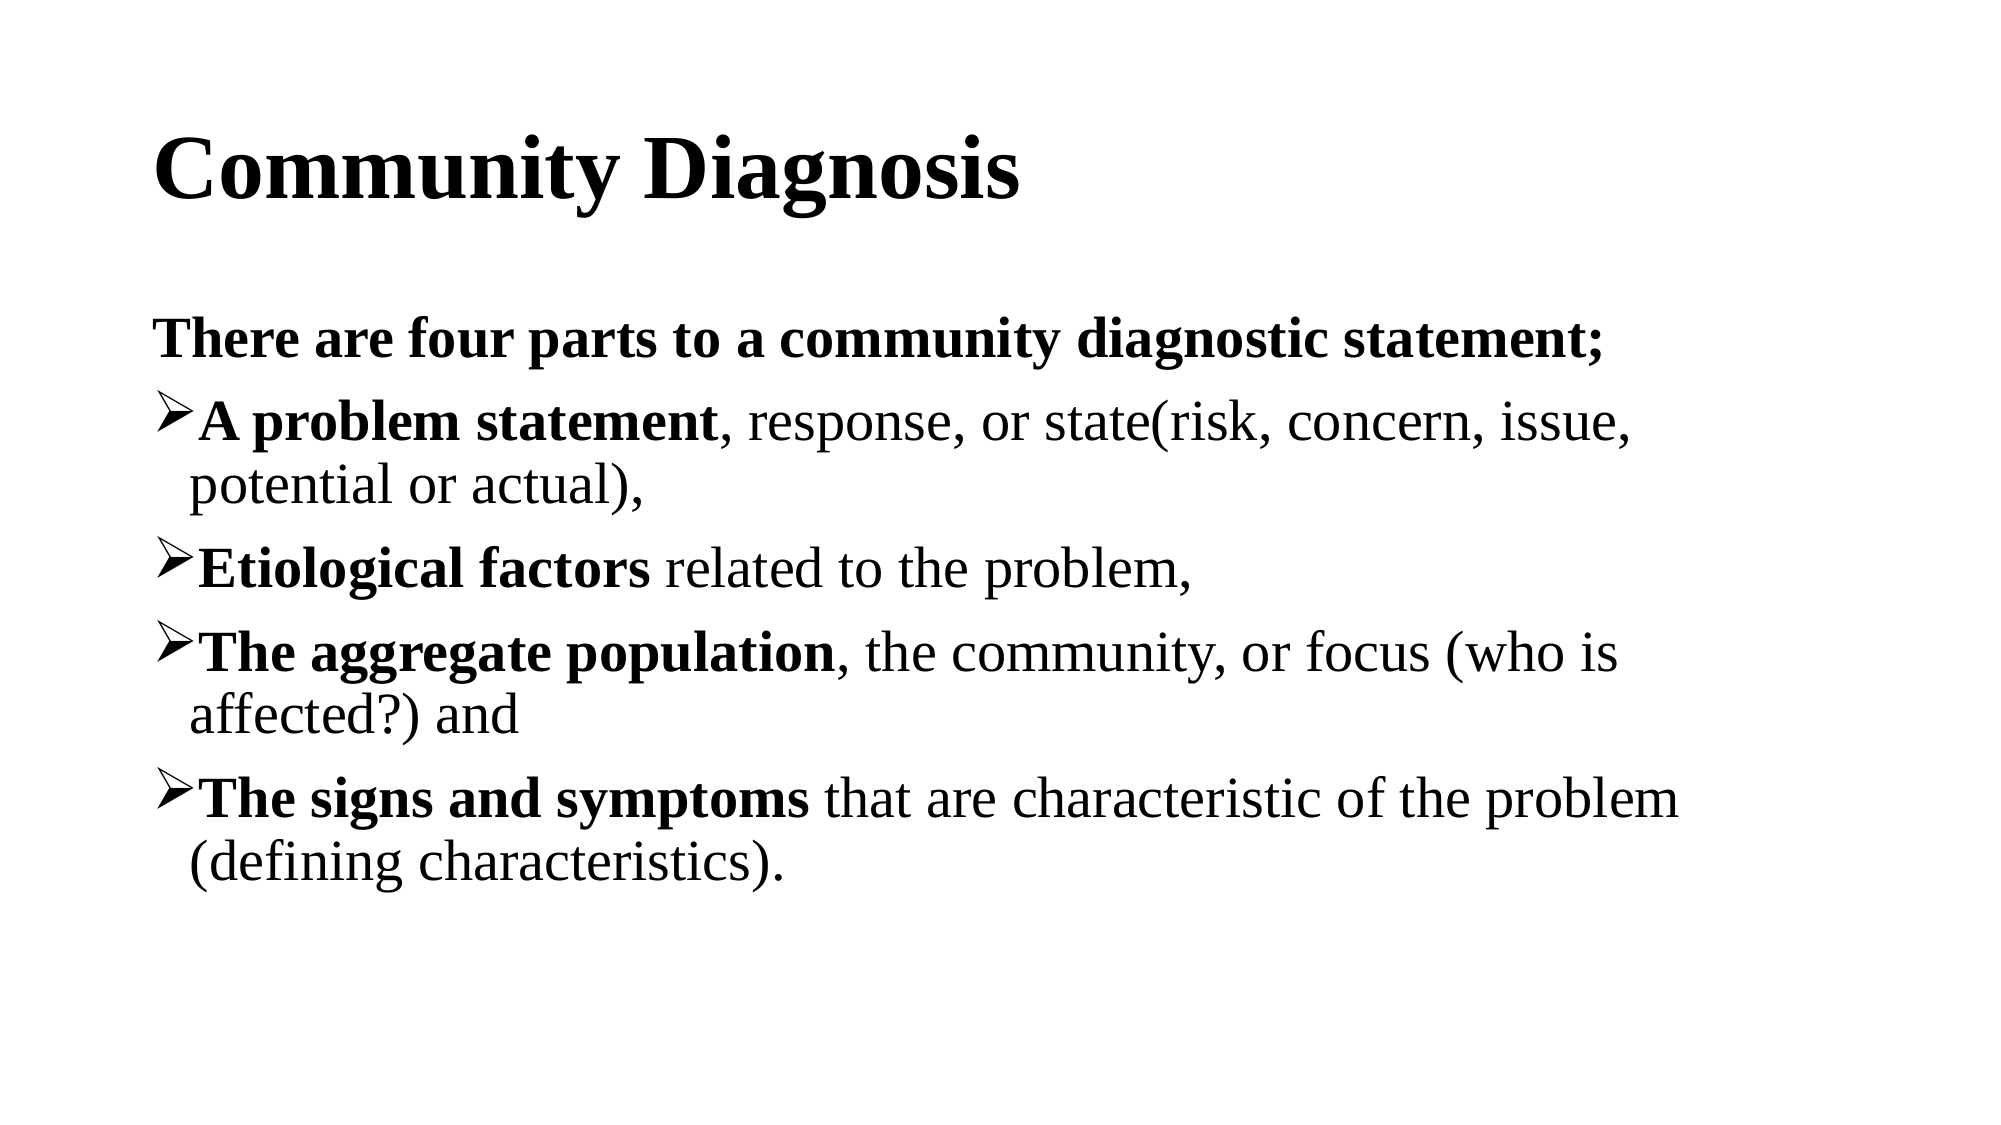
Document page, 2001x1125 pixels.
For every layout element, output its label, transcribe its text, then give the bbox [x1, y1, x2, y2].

list There are four parts to a community diagnostic statement; A problem statement, response, or state(risk, concern, issue, potential or actual), Etiological factors related to the problem, The aggregate population, the community, or focus (who is affected?) and The signs and symptoms that are characteristic of the problem (defining characteristics). [137, 299, 1863, 1014]
title Community Diagnosis [137, 59, 1863, 278]
